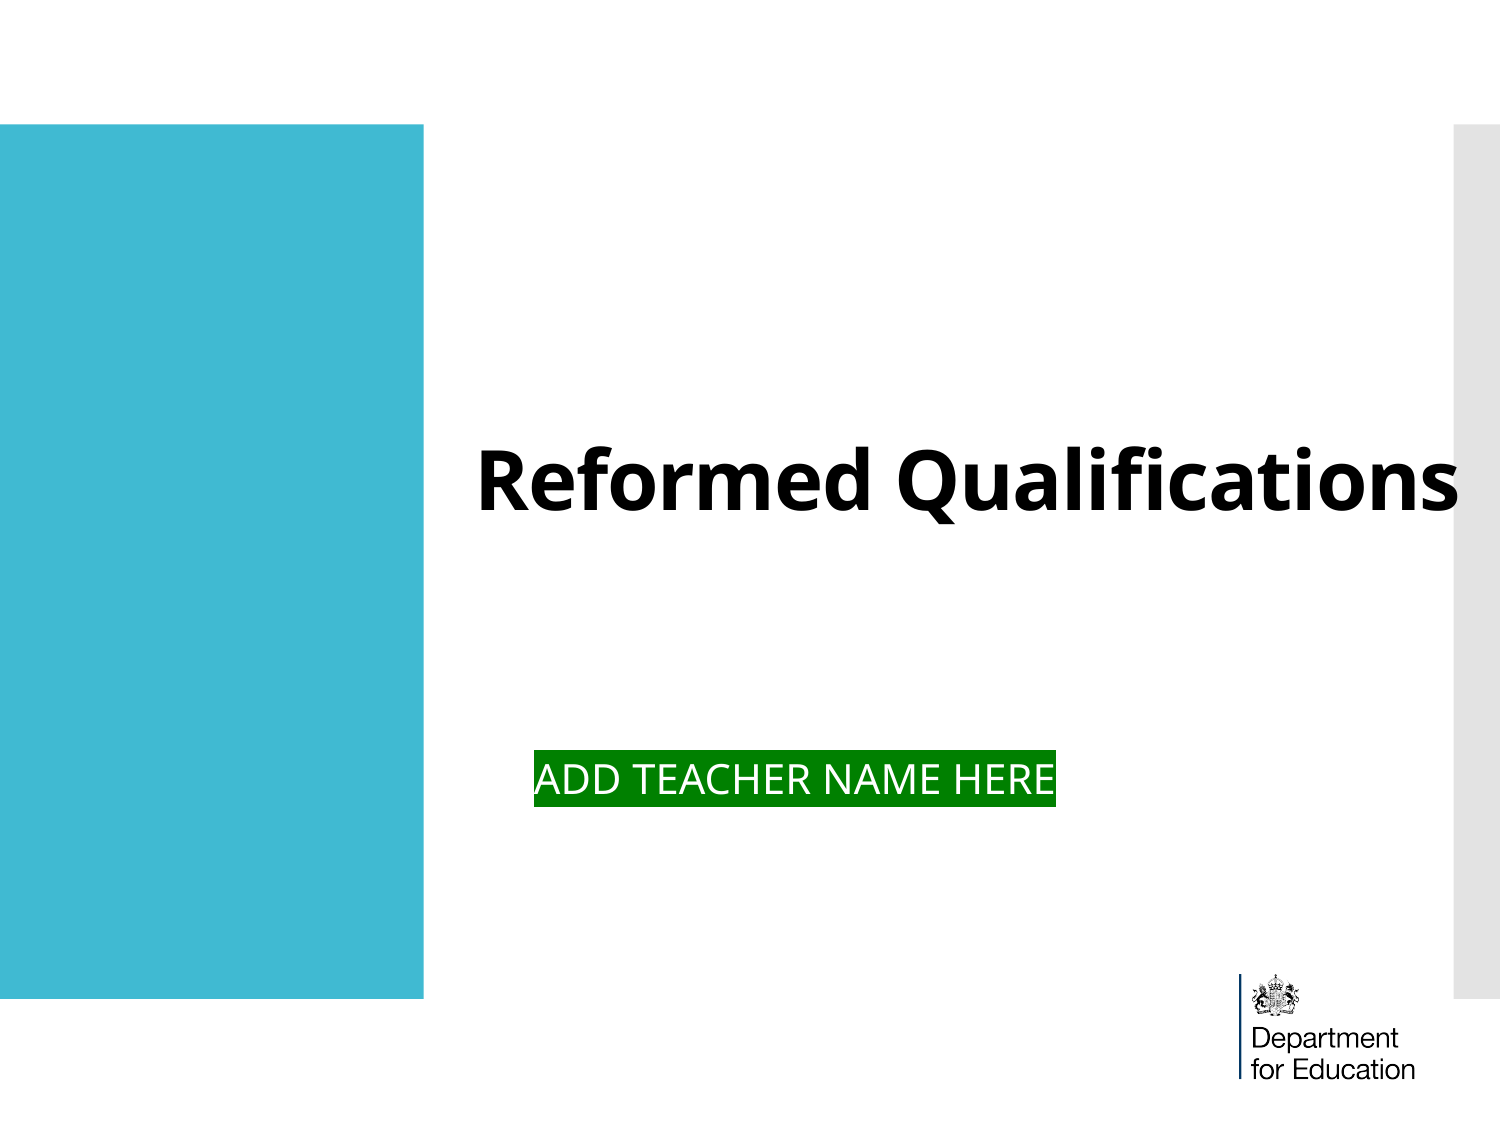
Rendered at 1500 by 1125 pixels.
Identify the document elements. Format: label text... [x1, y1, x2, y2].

title Reformed Qualifications [459, 106, 1500, 862]
text_box ADD TEACHER NAME HERE [459, 745, 1131, 810]
picture [1238, 974, 1423, 1093]
